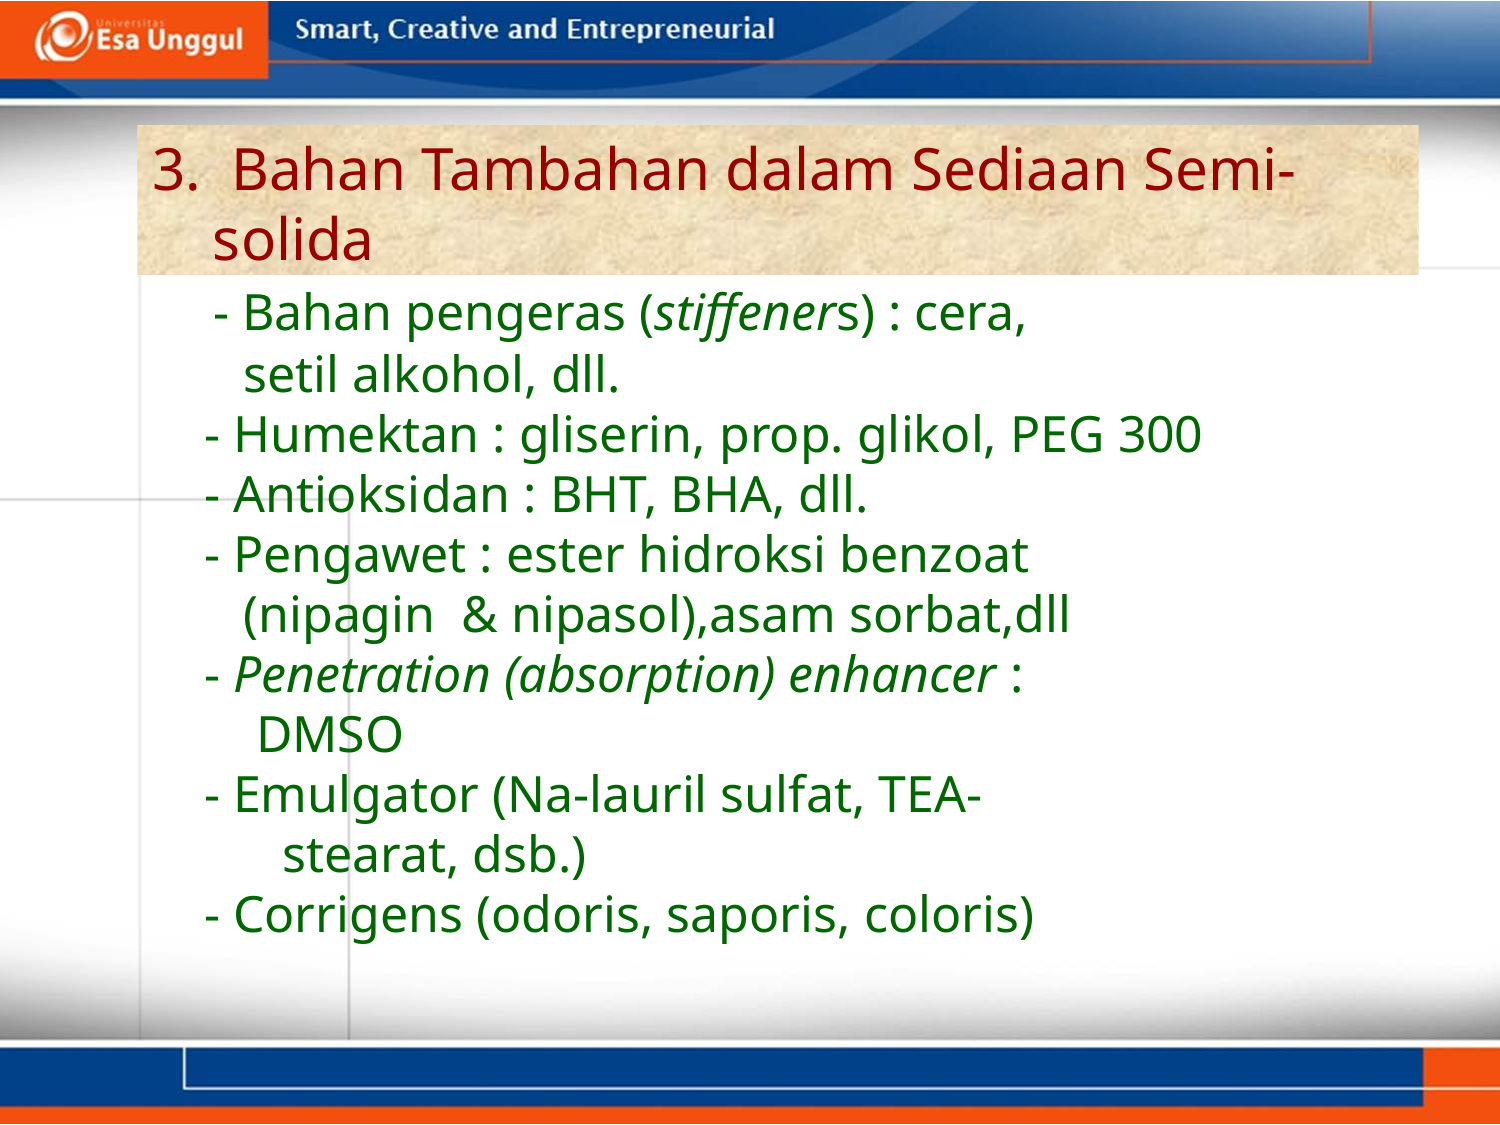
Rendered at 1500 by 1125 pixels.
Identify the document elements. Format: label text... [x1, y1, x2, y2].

title 3. Bahan Tambahan dalam Sediaan Semi- solida - Bahan pengeras (stiffeners) : cera, setil alkohol, dll. - Humektan : gliserin, prop. glikol, PEG 300 - Antioksidan : BHT, BHA, dll. - Pengawet : ester hidroksi benzoat (nipagin & nipasol),asam sorbat,dll - Penetration (absorption) enhancer : DMSO - Emulgator (Na-lauril sulfat, TEA- stearat, dsb.) - Corrigens (odoris, saporis, coloris) [137, 125, 1419, 275]
picture [0, 1, 1500, 1124]
